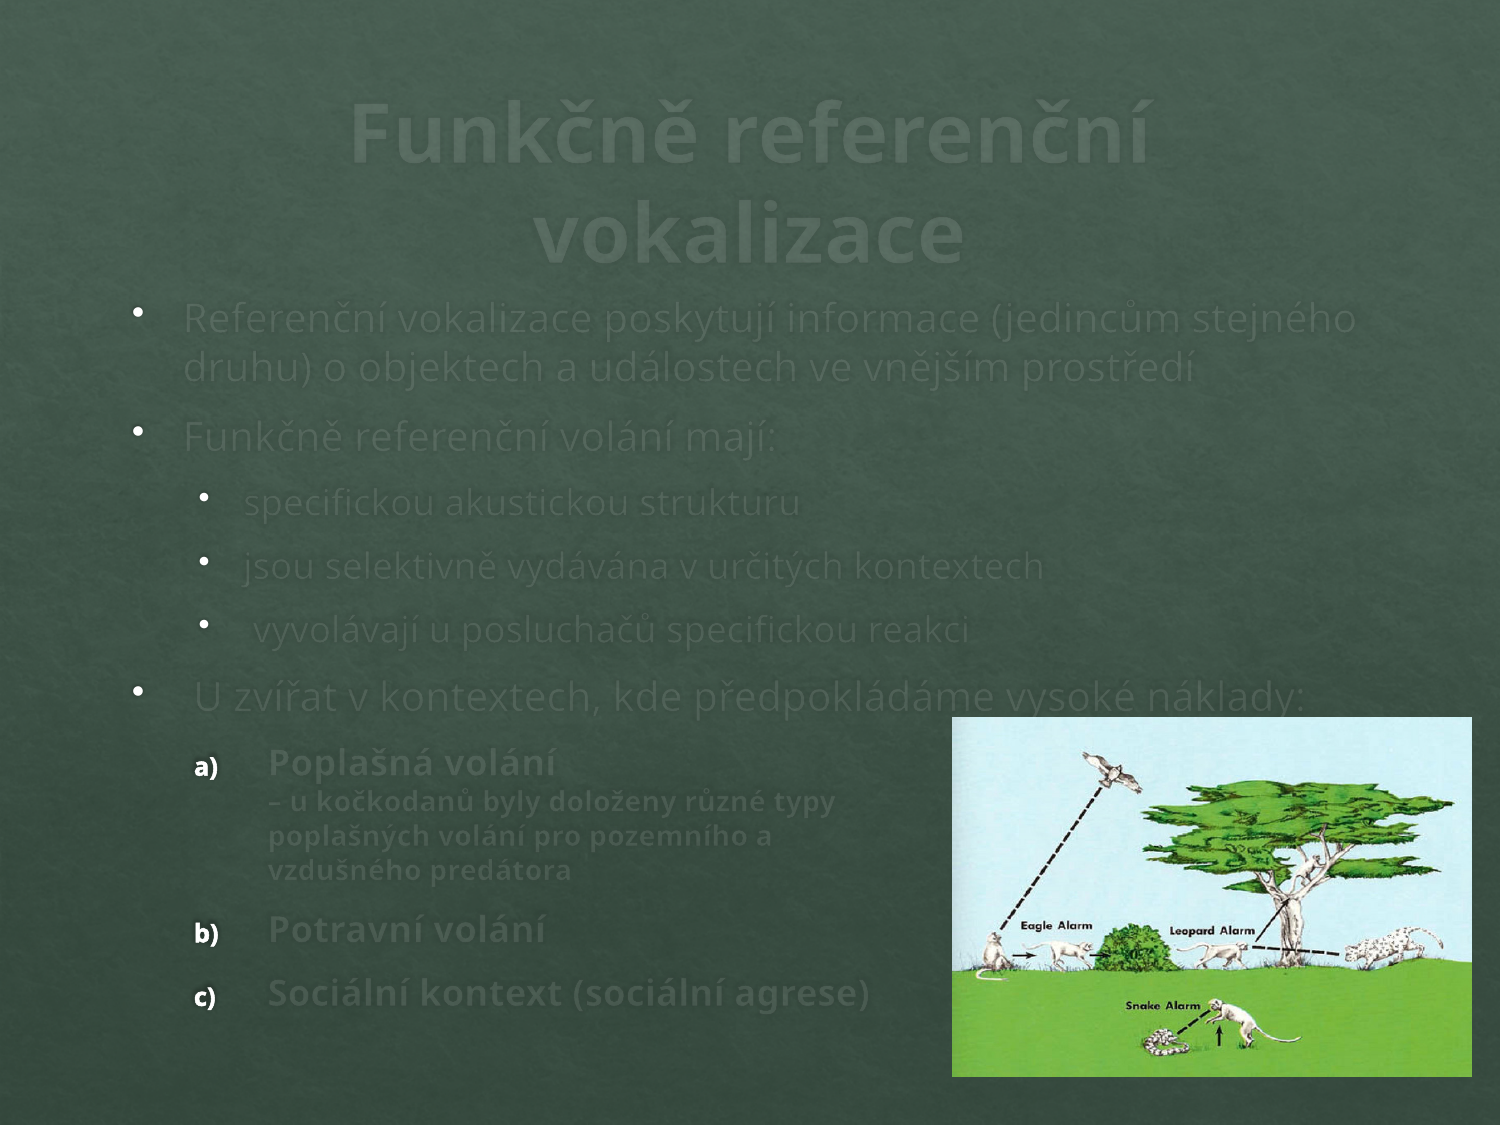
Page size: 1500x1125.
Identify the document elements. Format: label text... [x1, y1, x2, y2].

title Funkčně referenční vokalizace [112, 99, 1387, 260]
list Referenční vokalizace poskytují informace (jedincům stejného druhu) o objektech a událostech ve vnějším prostředí Funkčně referenční volání mají: specifickou akustickou strukturu jsou selektivně vydávána v určitých kontextech vyvolávají u posluchačů specifickou reakci U zvířat v kontextech, kde předpokládáme vysoké náklady: Poplašná volání – u kočkodanů byly doloženy různé typy poplašných volání pro pozemního a vzdušného predátora Potravní volání Sociální kontext (sociální agrese) [112, 284, 1387, 1032]
picture [952, 717, 1472, 1077]
